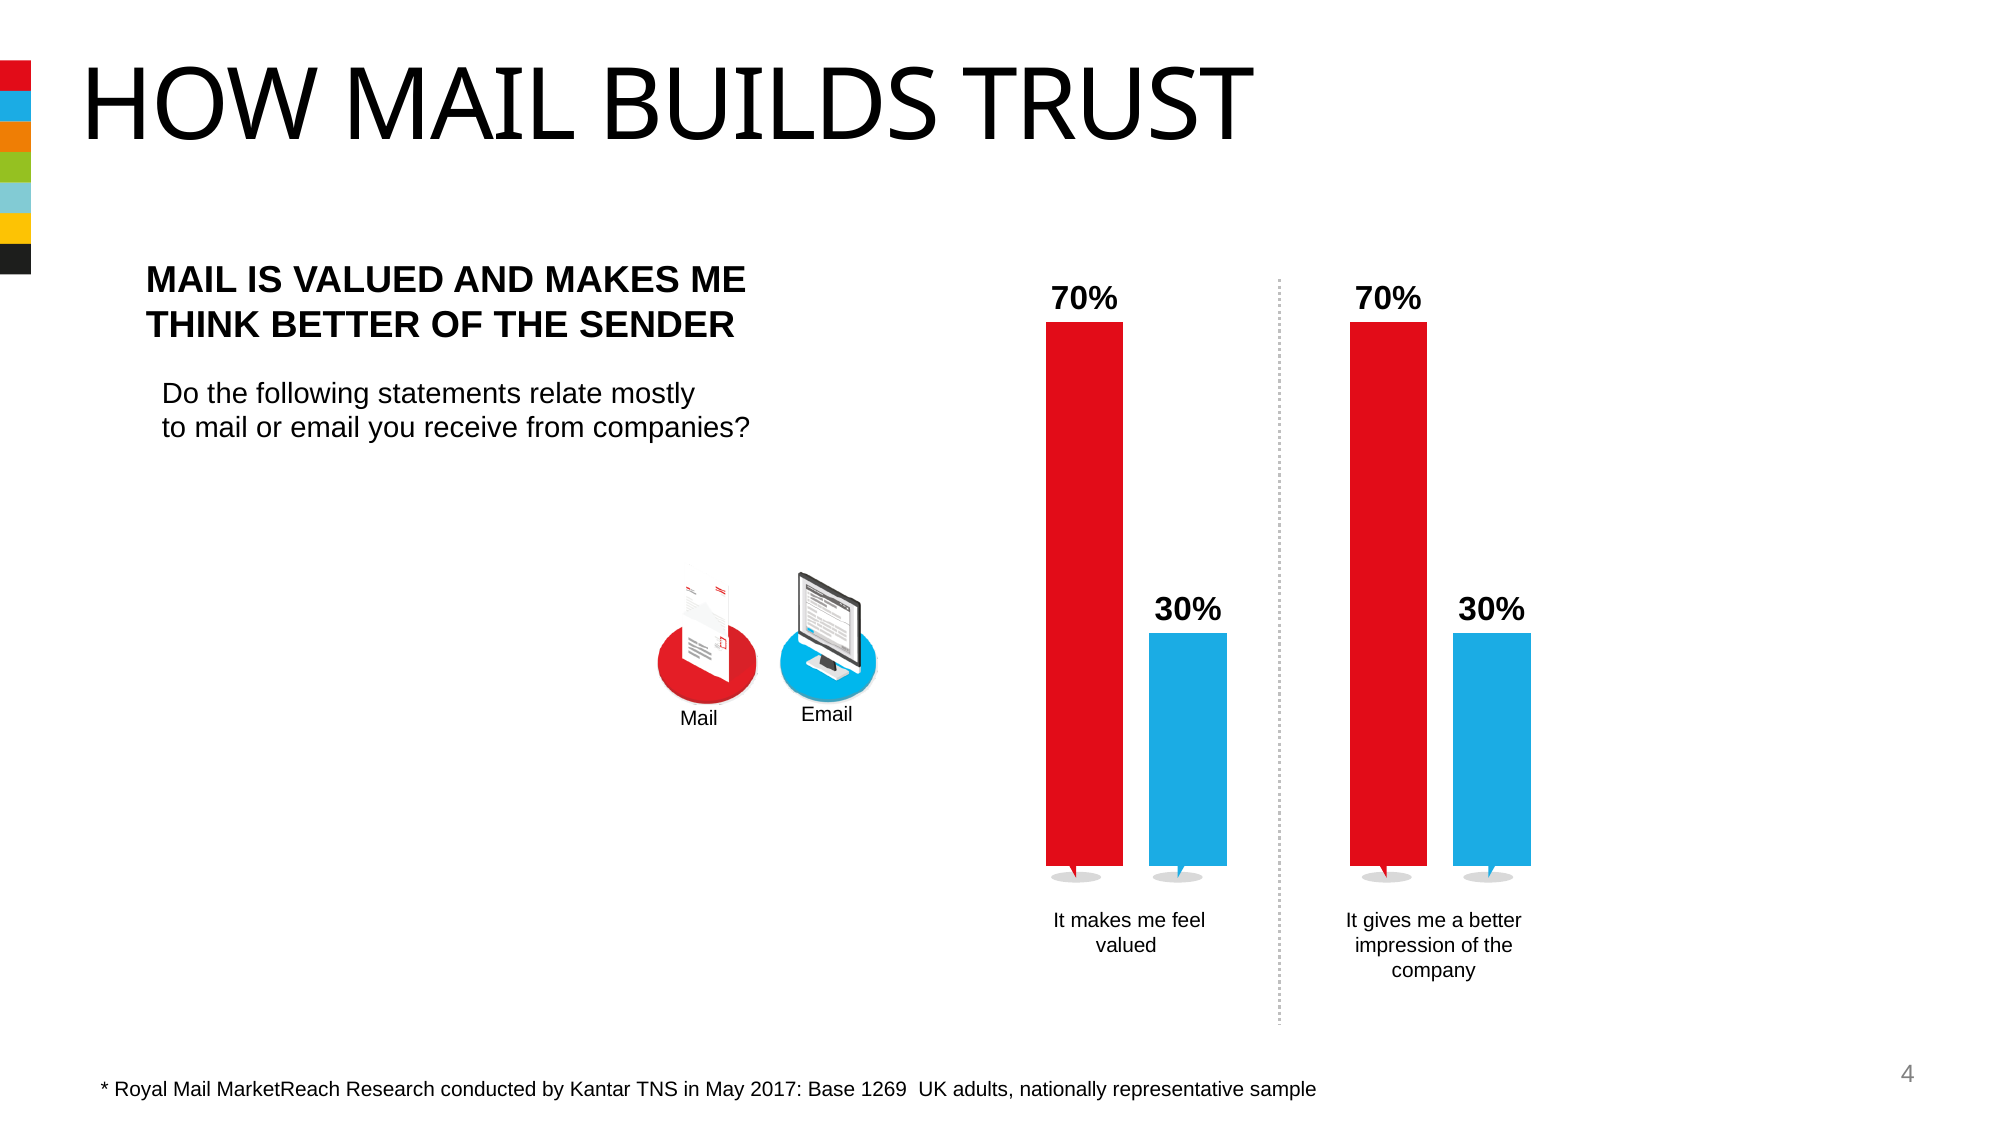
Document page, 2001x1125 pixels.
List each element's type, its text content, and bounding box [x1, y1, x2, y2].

title How mail builds trust [79, 67, 1910, 146]
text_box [657, 550, 920, 740]
text_box MAIL IS VALUED AND MAKES ME THINK BETTER OF THE SENDER [145, 254, 1504, 1089]
slide_number 4 [1845, 1057, 1915, 1087]
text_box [952, 231, 2000, 1026]
text_box * Royal Mail MarketReach Research conducted by Kantar TNS in May 2017: Base 1269 UK adults, nationally representative sample [85, 1067, 1338, 1108]
text_box Do the following statements relate mostly to mail or email you receive from companies? [148, 367, 934, 451]
